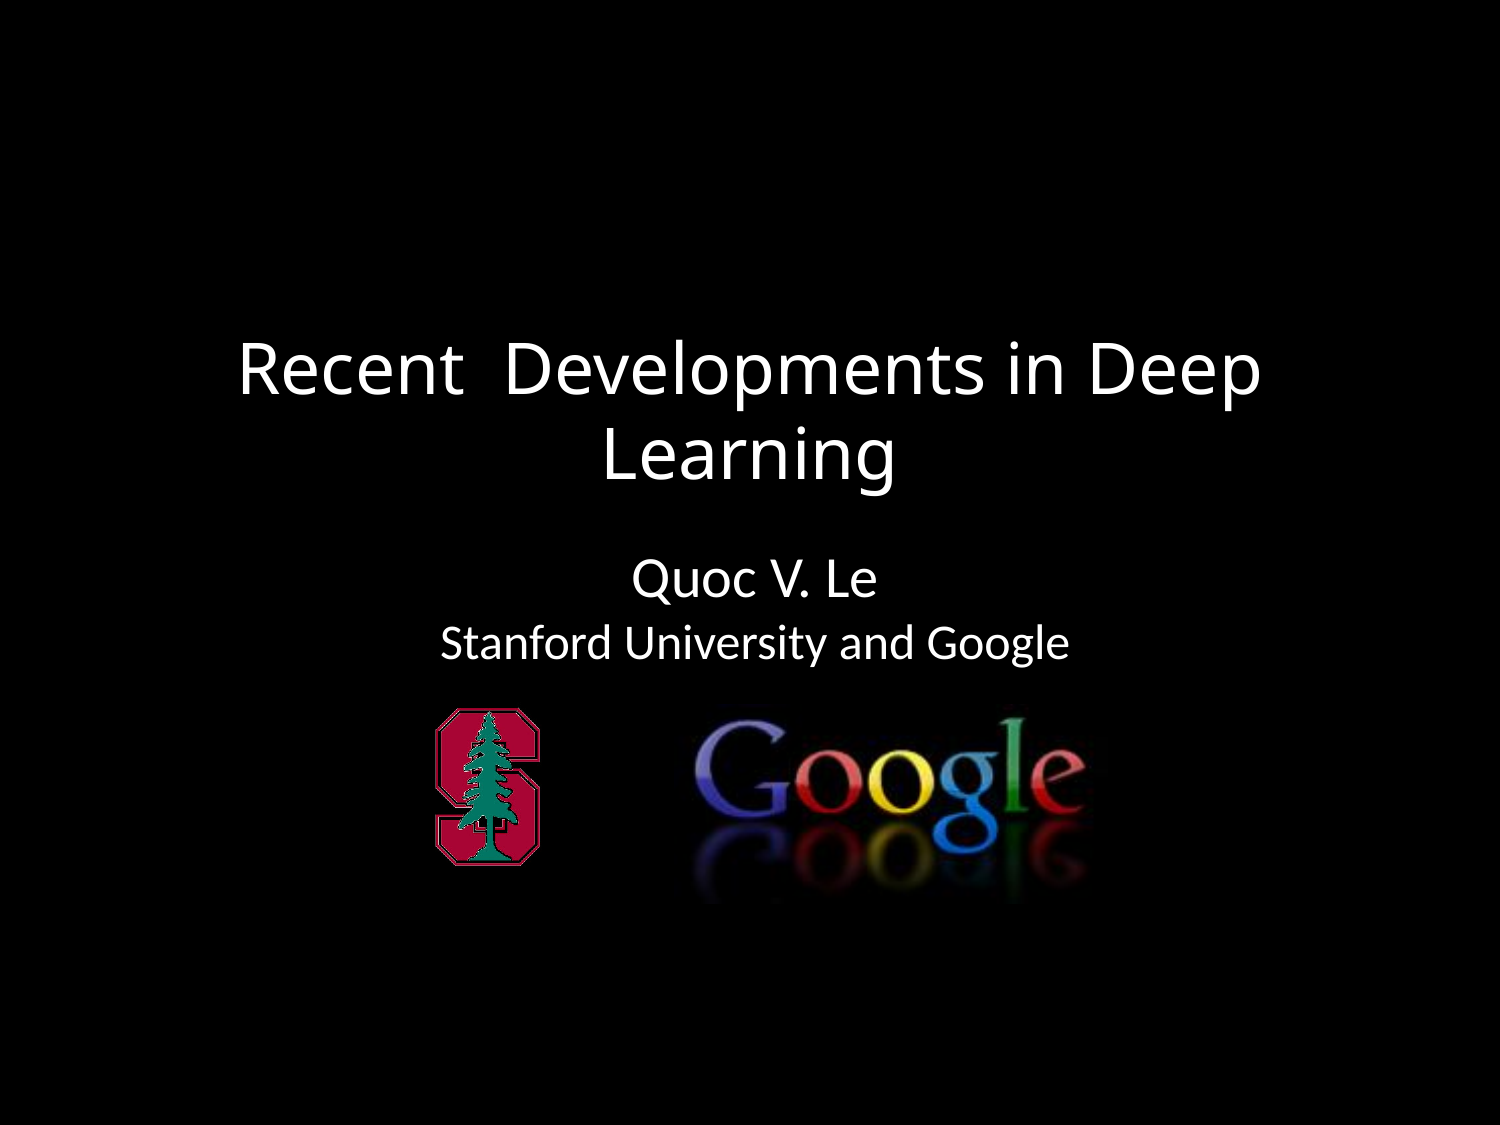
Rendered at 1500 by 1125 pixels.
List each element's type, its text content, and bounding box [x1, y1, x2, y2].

title Recent Developments in Deep Learning [75, 314, 1425, 503]
text_box Quoc V. Le Stanford University and Google [425, 531, 1086, 677]
picture [674, 703, 1108, 904]
picture [403, 702, 570, 869]
